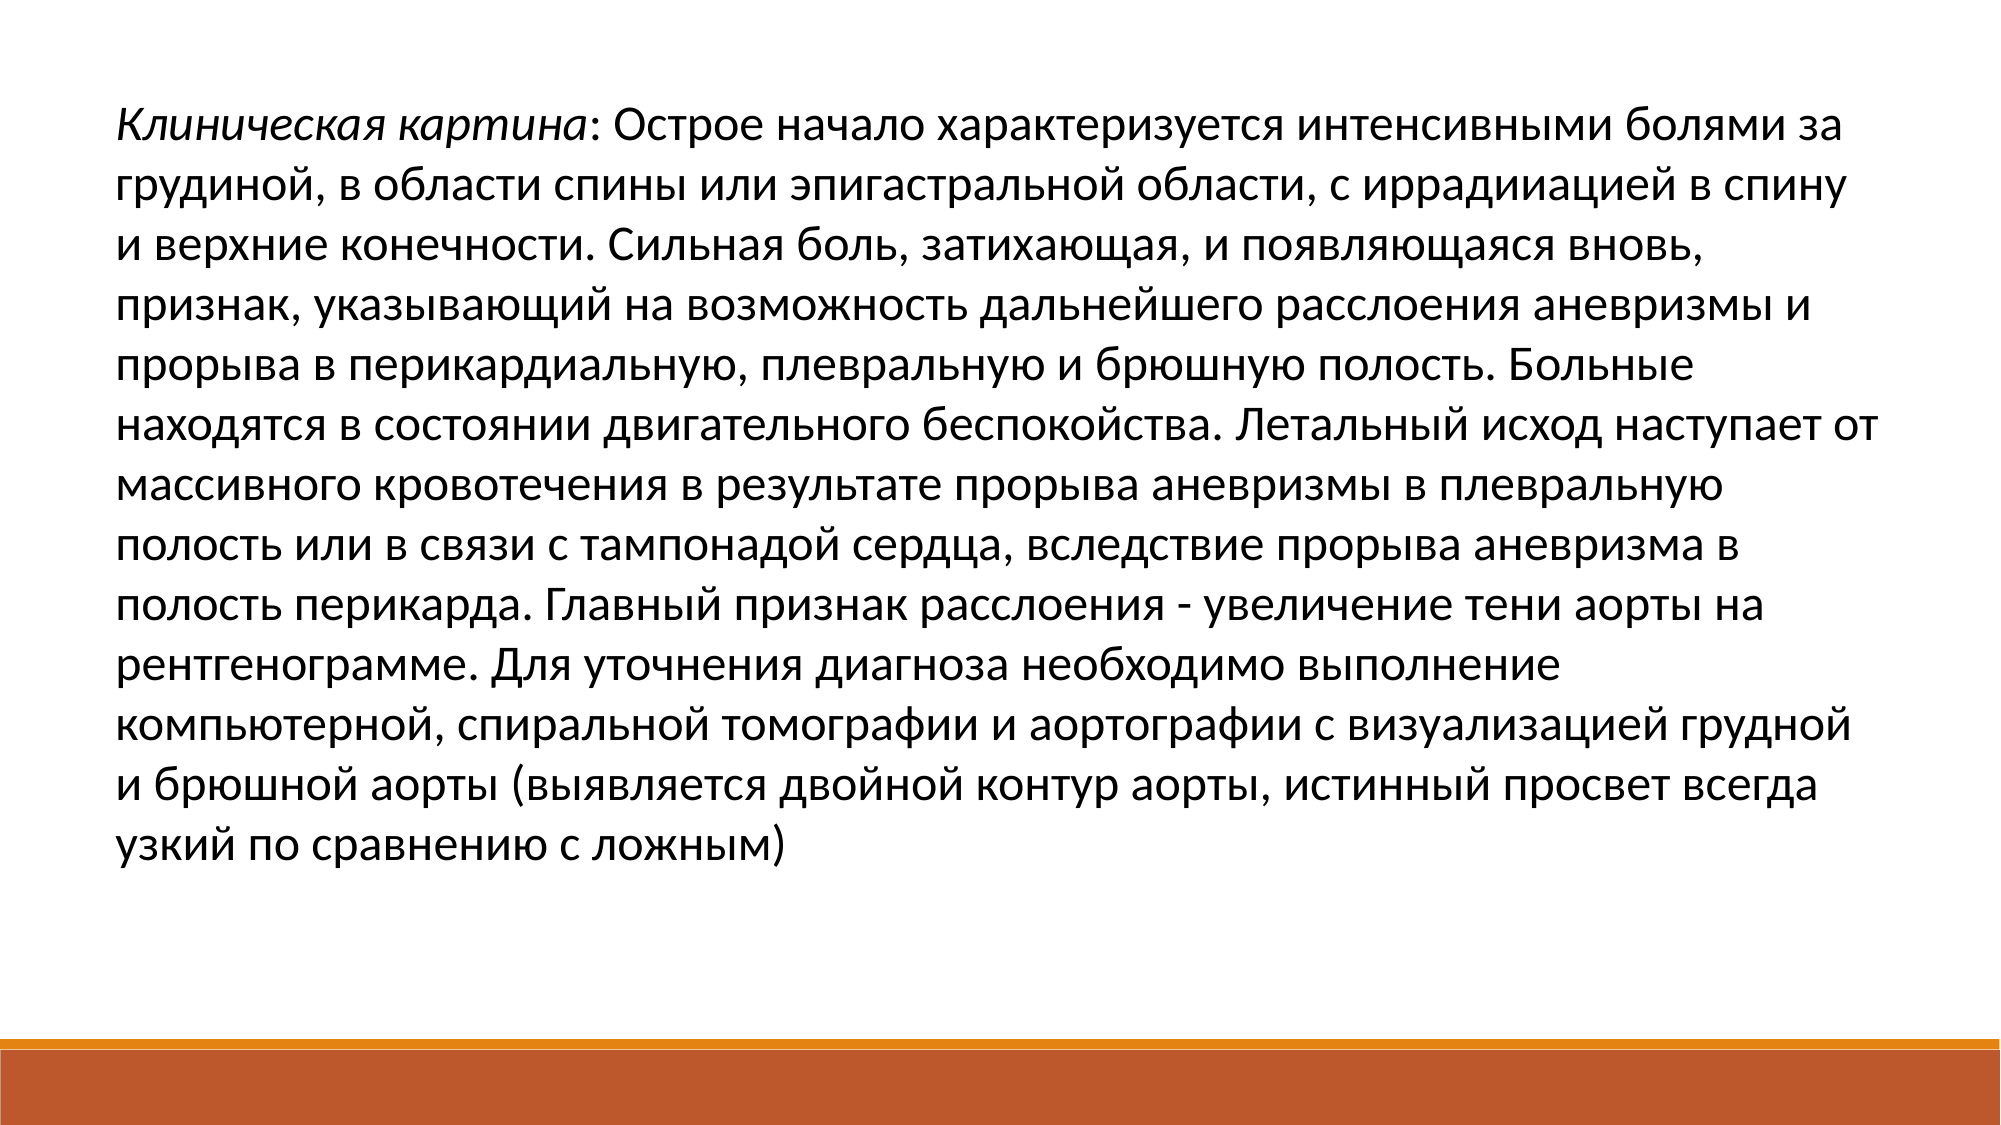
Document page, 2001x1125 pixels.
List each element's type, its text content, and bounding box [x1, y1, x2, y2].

text_box Клиническая картина: Острое начало характеризуется интенсивными болями за грудиной, в области спины или эпигастральной области, с иррадииацией в спину и верхние конечности. Сильная боль, затихающая, и появляющаяся вновь, признак, указывающий на возможность дальнейшего расслоения аневризмы и прорыва в перикардиальную, плевральную и брюшную полость. Больные находятся в состоянии двигательного беспокойства. Летальный исход наступает от массивного кровотечения в результате прорыва аневризмы в плевральную полость или в связи с тампонадой сердца, вследствие прорыва аневризма в полость перикарда. Главный признак расслоения - увеличение тени аорты на рентгенограмме. Для уточнения диагноза необходимо выполнение компьютерной, спиральной томографии и аортографии с визуализацией грудной и брюшной аорты (выявляется двойной контур аорты, истинный просвет всегда узкий по сравнению с ложным) [100, 82, 1896, 878]
